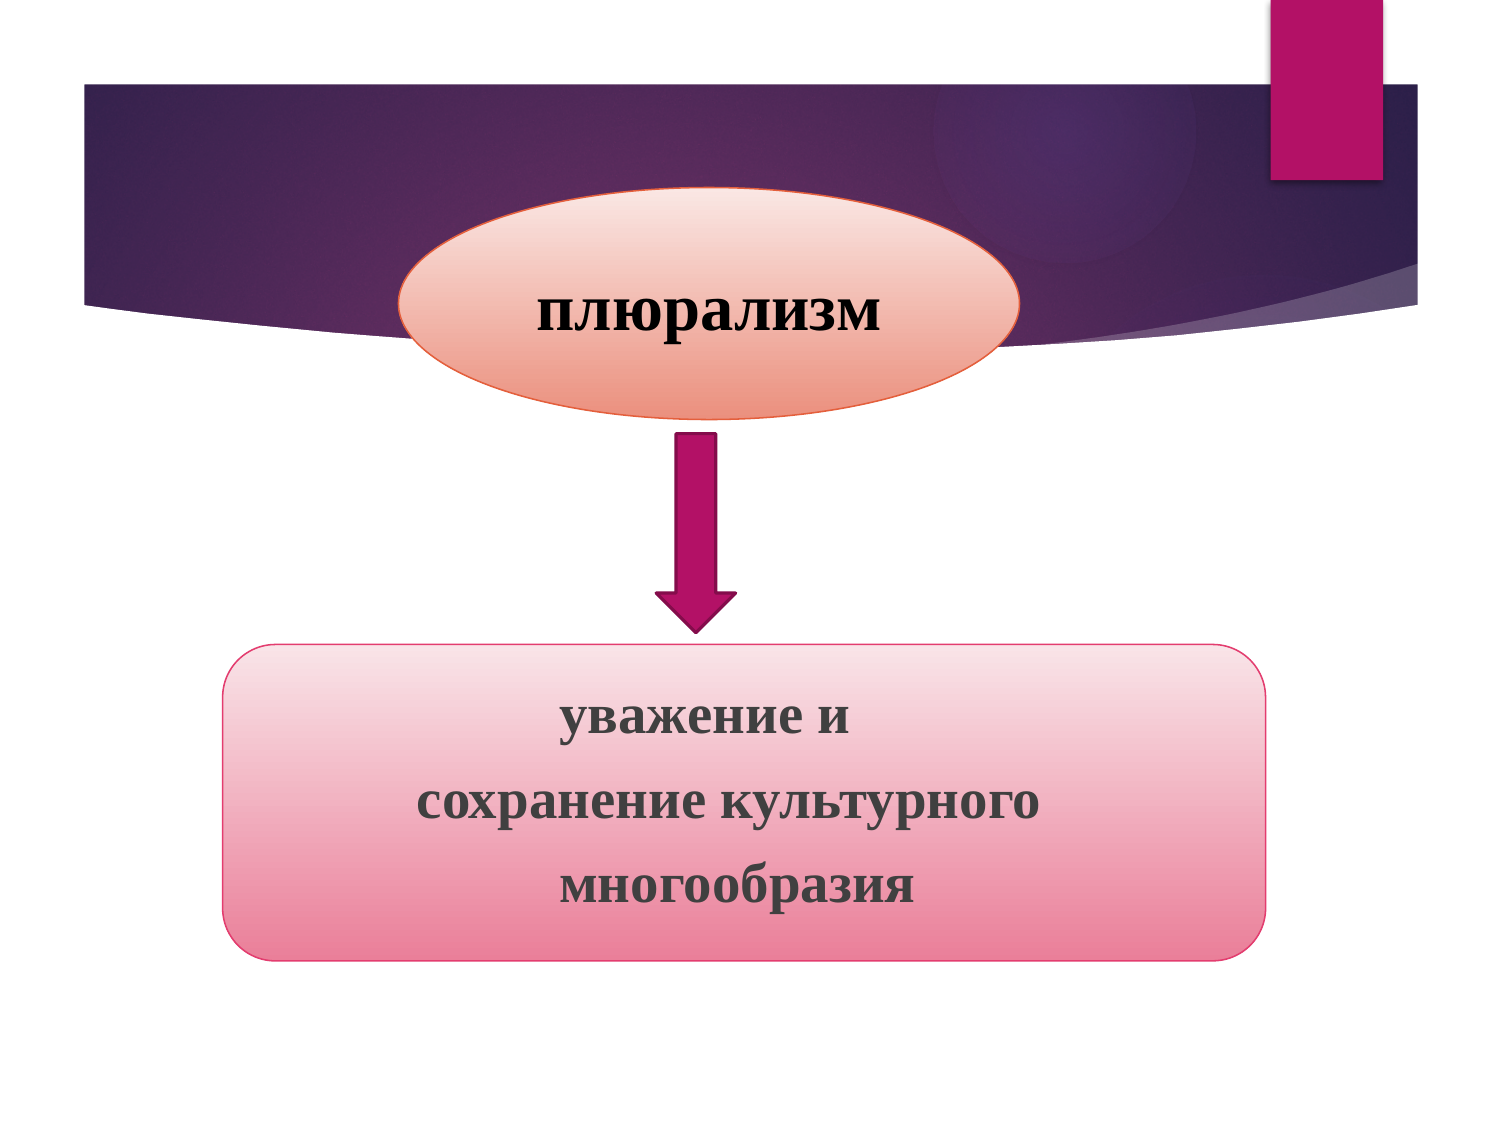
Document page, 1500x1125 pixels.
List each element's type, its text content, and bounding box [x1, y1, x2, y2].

text_box [654, 432, 738, 634]
text_box [221, 643, 1267, 962]
list уважение и сохранение культурного многообразия [316, 515, 1219, 926]
text_box плюрализм [397, 186, 1021, 421]
